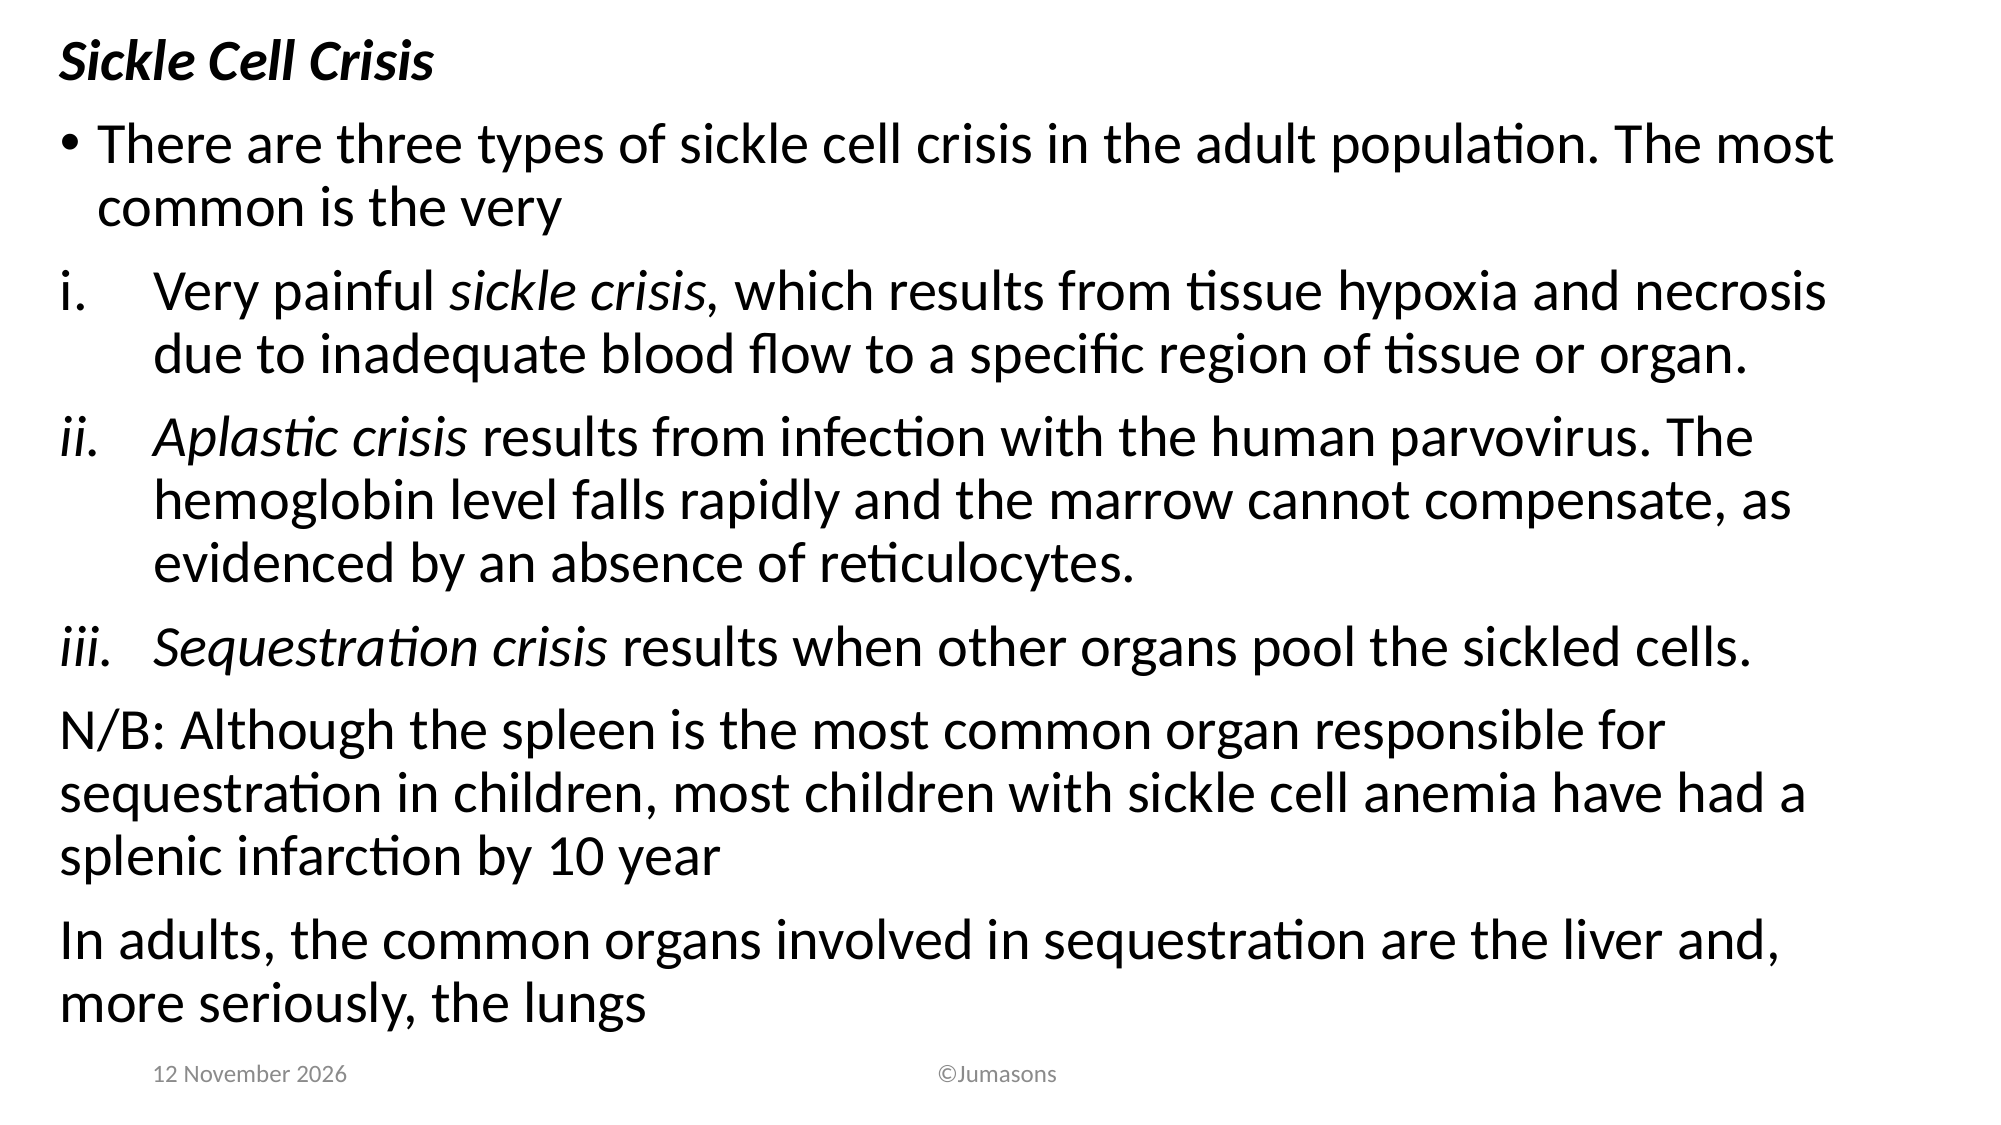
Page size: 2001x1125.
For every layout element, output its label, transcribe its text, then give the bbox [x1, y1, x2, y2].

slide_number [137, 1042, 588, 1103]
footer ©Jumasons [662, 1042, 1338, 1103]
list Sickle Cell Crisis There are three types of sickle cell crisis in the adult population. The most common is the very Very painful sickle crisis, which results from tissue hypoxia and necrosis due to inadequate blood flow to a specific region of tissue or organ. Aplastic crisis results from infection with the human parvovirus. The hemoglobin level falls rapidly and the marrow cannot compensate, as evidenced by an absence of reticulocytes. Sequestration crisis results when other organs pool the sickled cells. N/B: Although the spleen is the most common organ responsible for sequestration in children, most children with sickle cell anemia have had a splenic infarction by 10 year In adults, the common organs involved in sequestration are the liver and, more seriously, the lungs [44, 22, 1863, 1104]
